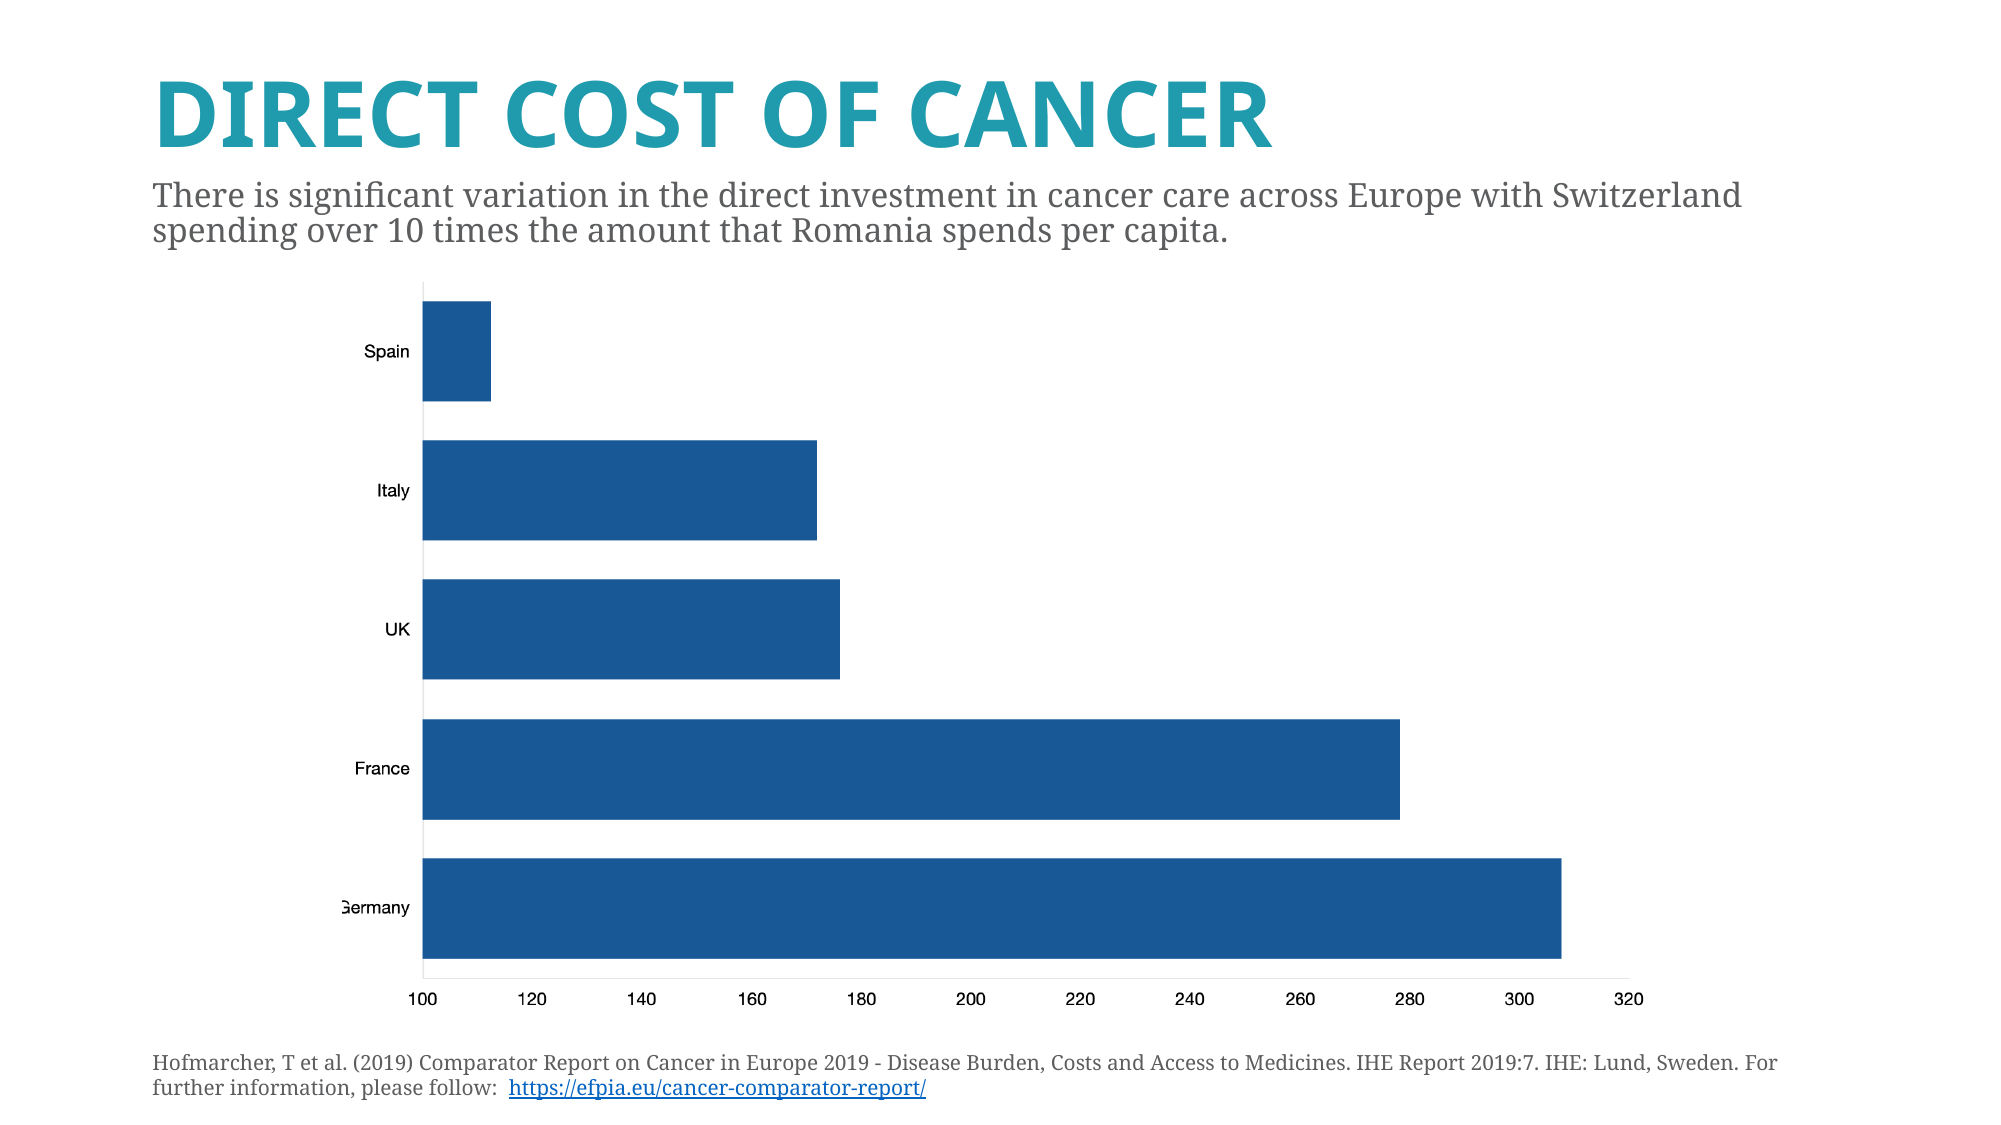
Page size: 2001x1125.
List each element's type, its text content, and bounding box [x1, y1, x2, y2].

picture [342, 261, 1659, 1026]
title DIRECT COST OF CANCER [137, 59, 1863, 171]
list There is significant variation in the direct investment in cancer care across Europe with Switzerland spending over 10 times the amount that Romania spends per capita. [137, 171, 1863, 287]
text_box Hofmarcher, T et al. (2019) Comparator Report on Cancer in Europe 2019 - Disease Burden, Costs and Access to Medicines. IHE Report 2019:7. IHE: Lund, Sweden. For further information, please follow: https://efpia.eu/cancer-comparator-report/ [137, 1045, 1863, 1116]
